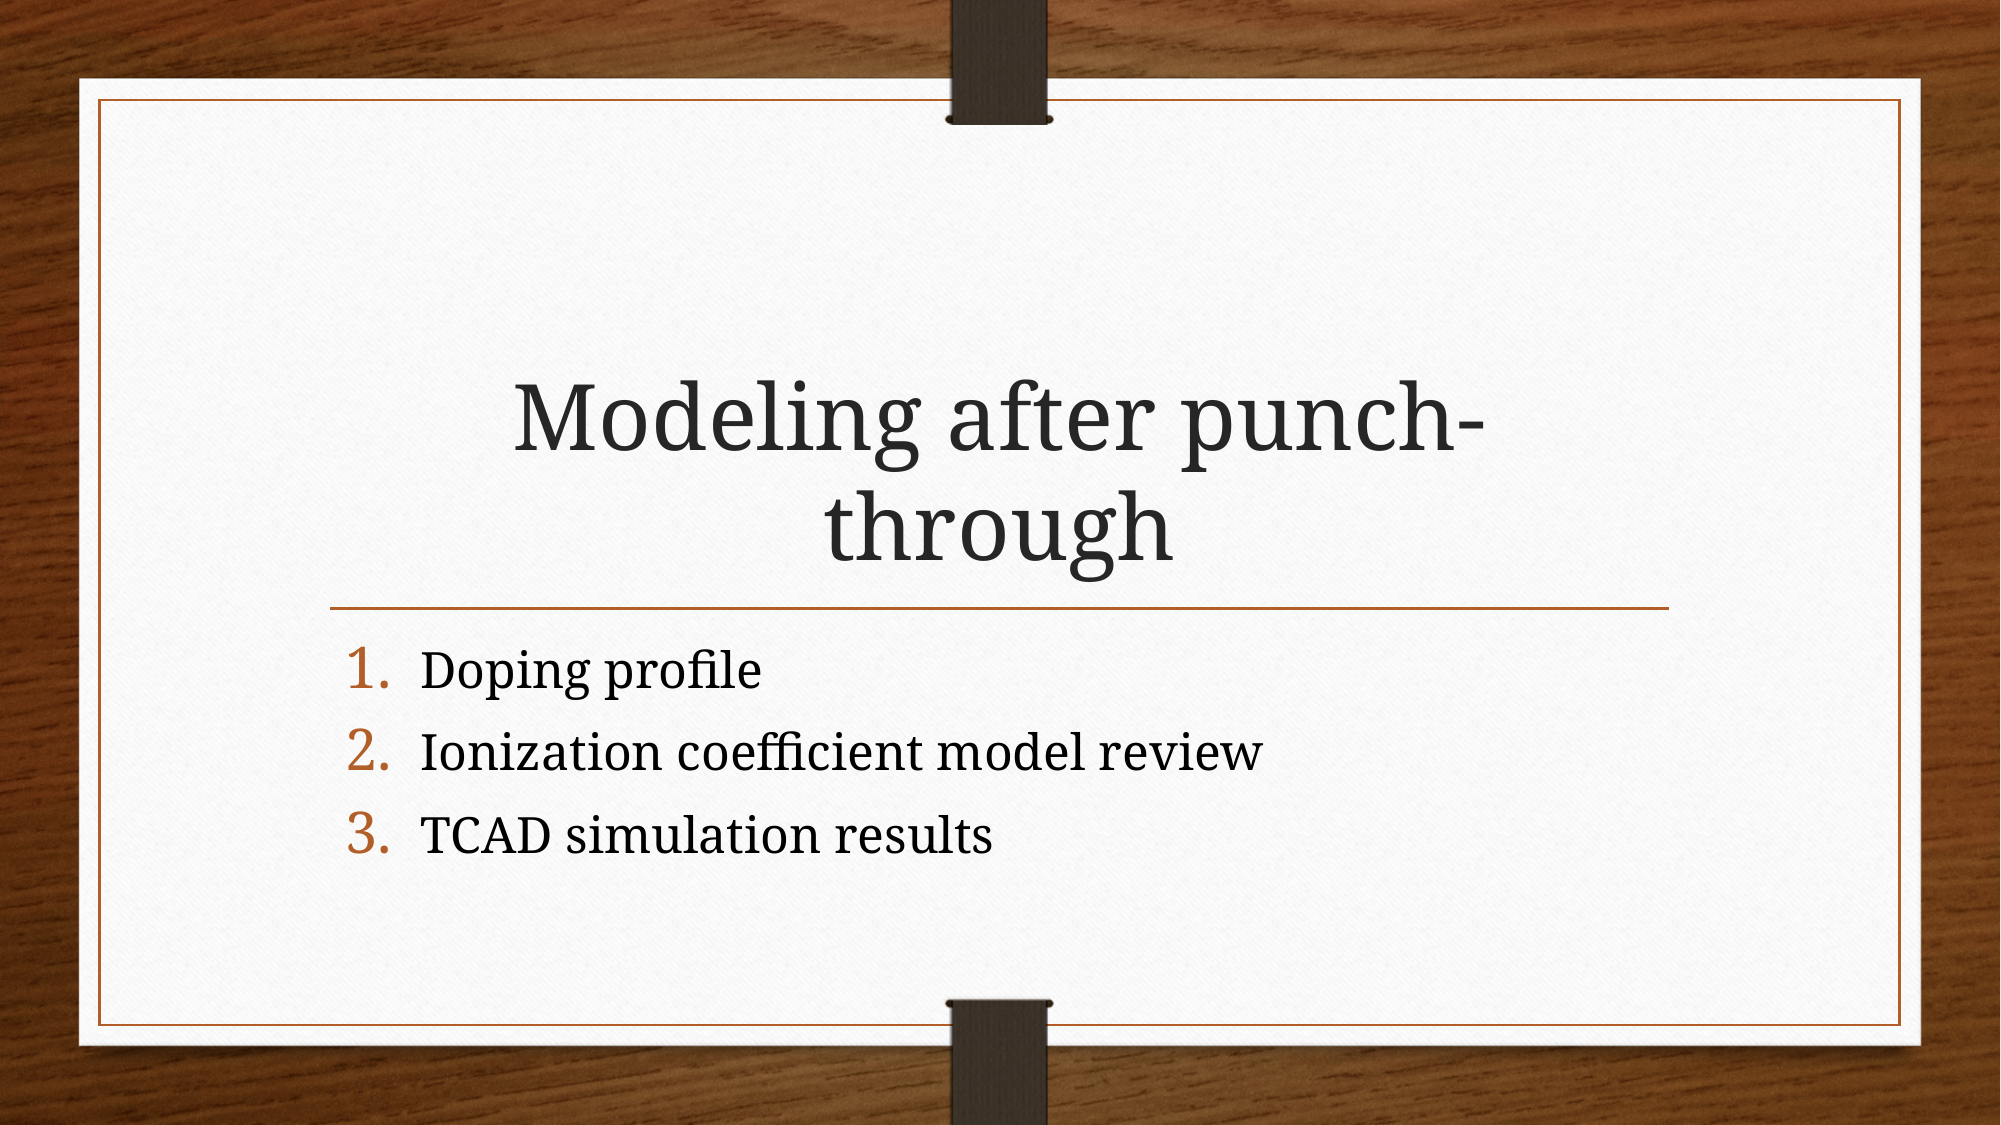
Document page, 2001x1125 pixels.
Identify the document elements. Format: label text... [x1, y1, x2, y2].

list Doping profile Ionization coefficient model review TCAD simulation results [330, 630, 1669, 979]
picture [0, 0, 948, 1125]
title Modeling after punch-through [330, 287, 1669, 587]
picture [101, 0, 2001, 1125]
